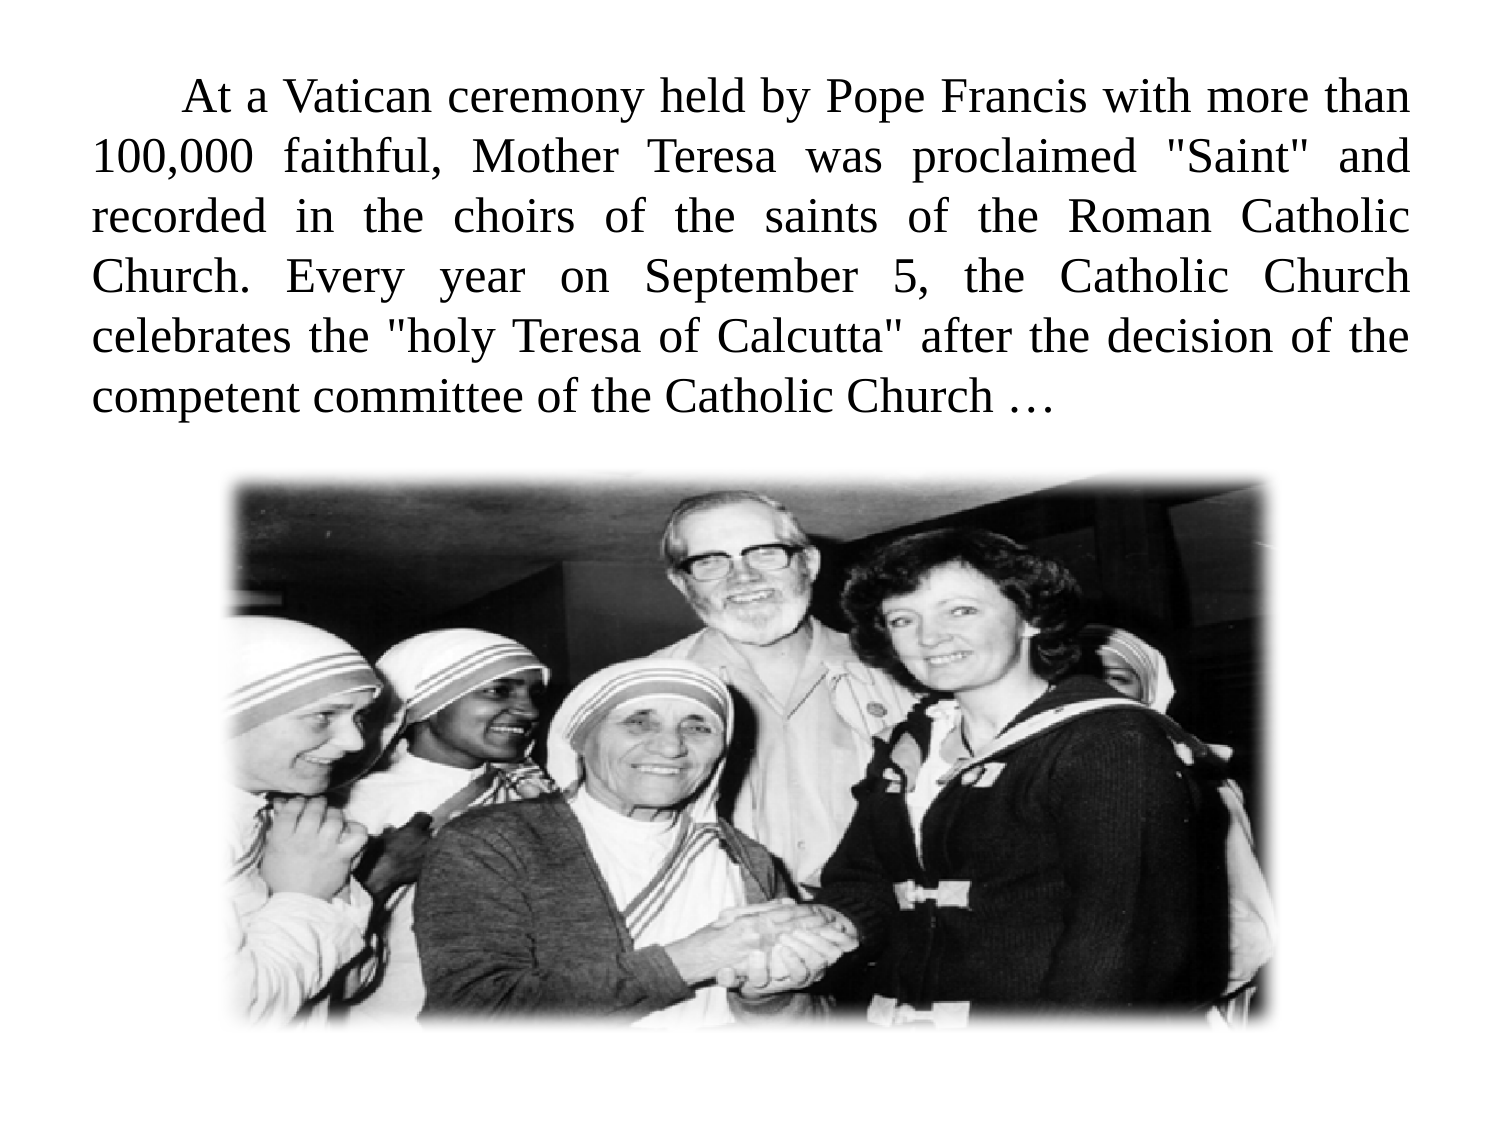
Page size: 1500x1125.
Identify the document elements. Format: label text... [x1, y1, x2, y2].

list At a Vatican ceremony held by Pope Francis with more than 100,000 faithful, Mother Teresa was proclaimed "Saint" and recorded in the choirs of the saints of the Roman Catholic Church. Every year on September 5, the Catholic Church celebrates the "holy Teresa of Calcutta" after the decision of the competent committee of the Catholic Church … [76, 54, 1427, 1106]
picture [218, 467, 1282, 1036]
